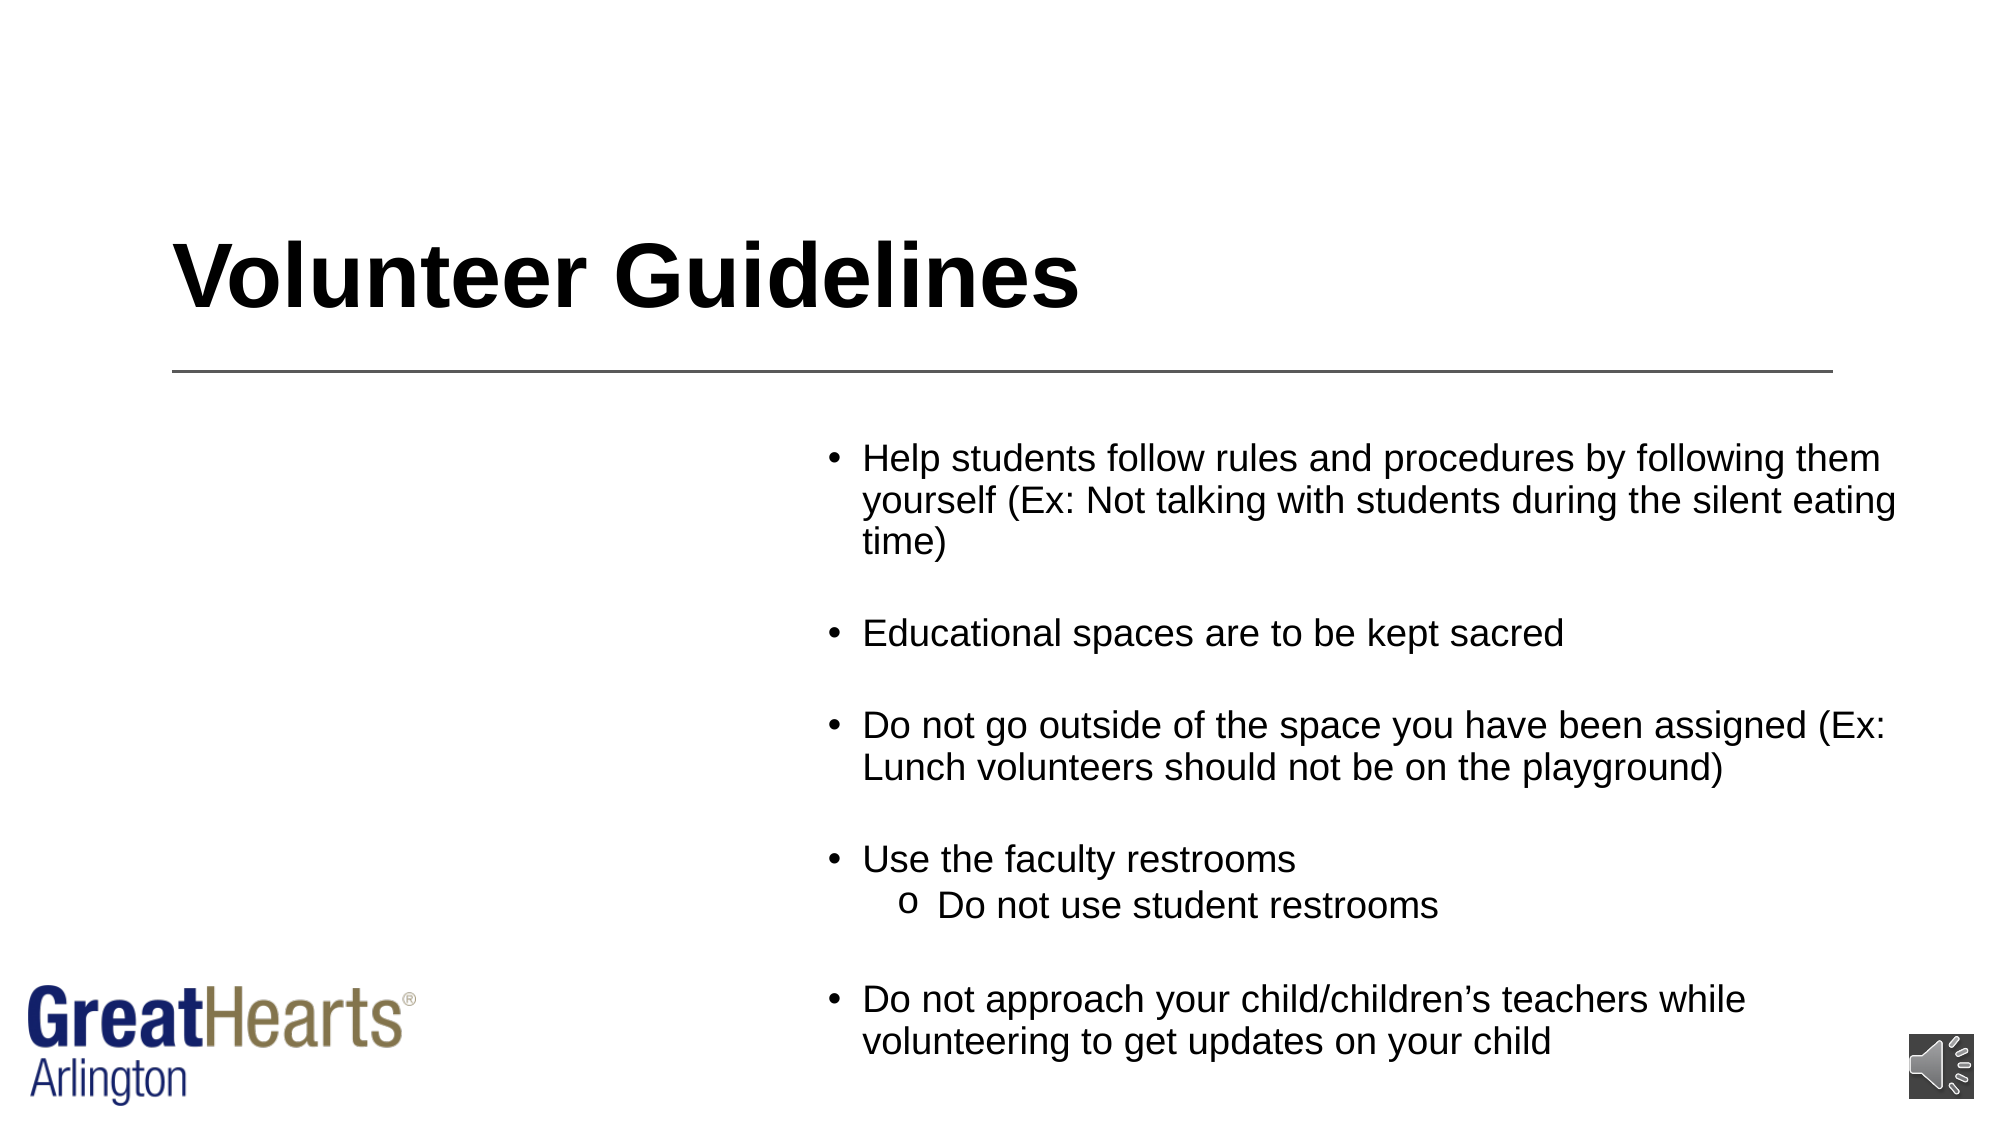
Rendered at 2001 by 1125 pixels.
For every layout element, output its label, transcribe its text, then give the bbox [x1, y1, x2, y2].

picture [27, 985, 417, 1107]
list Help students follow rules and procedures by following them yourself (Ex: Not talking with students during the silent eating time) Educational spaces are to be kept sacred Do not go outside of the space you have been assigned (Ex: Lunch volunteers should not be on the playground) Use the faculty restrooms Do not use student restrooms Do not approach your child/children’s teachers while volunteering to get updates on your child [812, 430, 1921, 1077]
picture [1908, 1033, 1976, 1101]
title Volunteer Guidelines [156, 159, 1895, 336]
